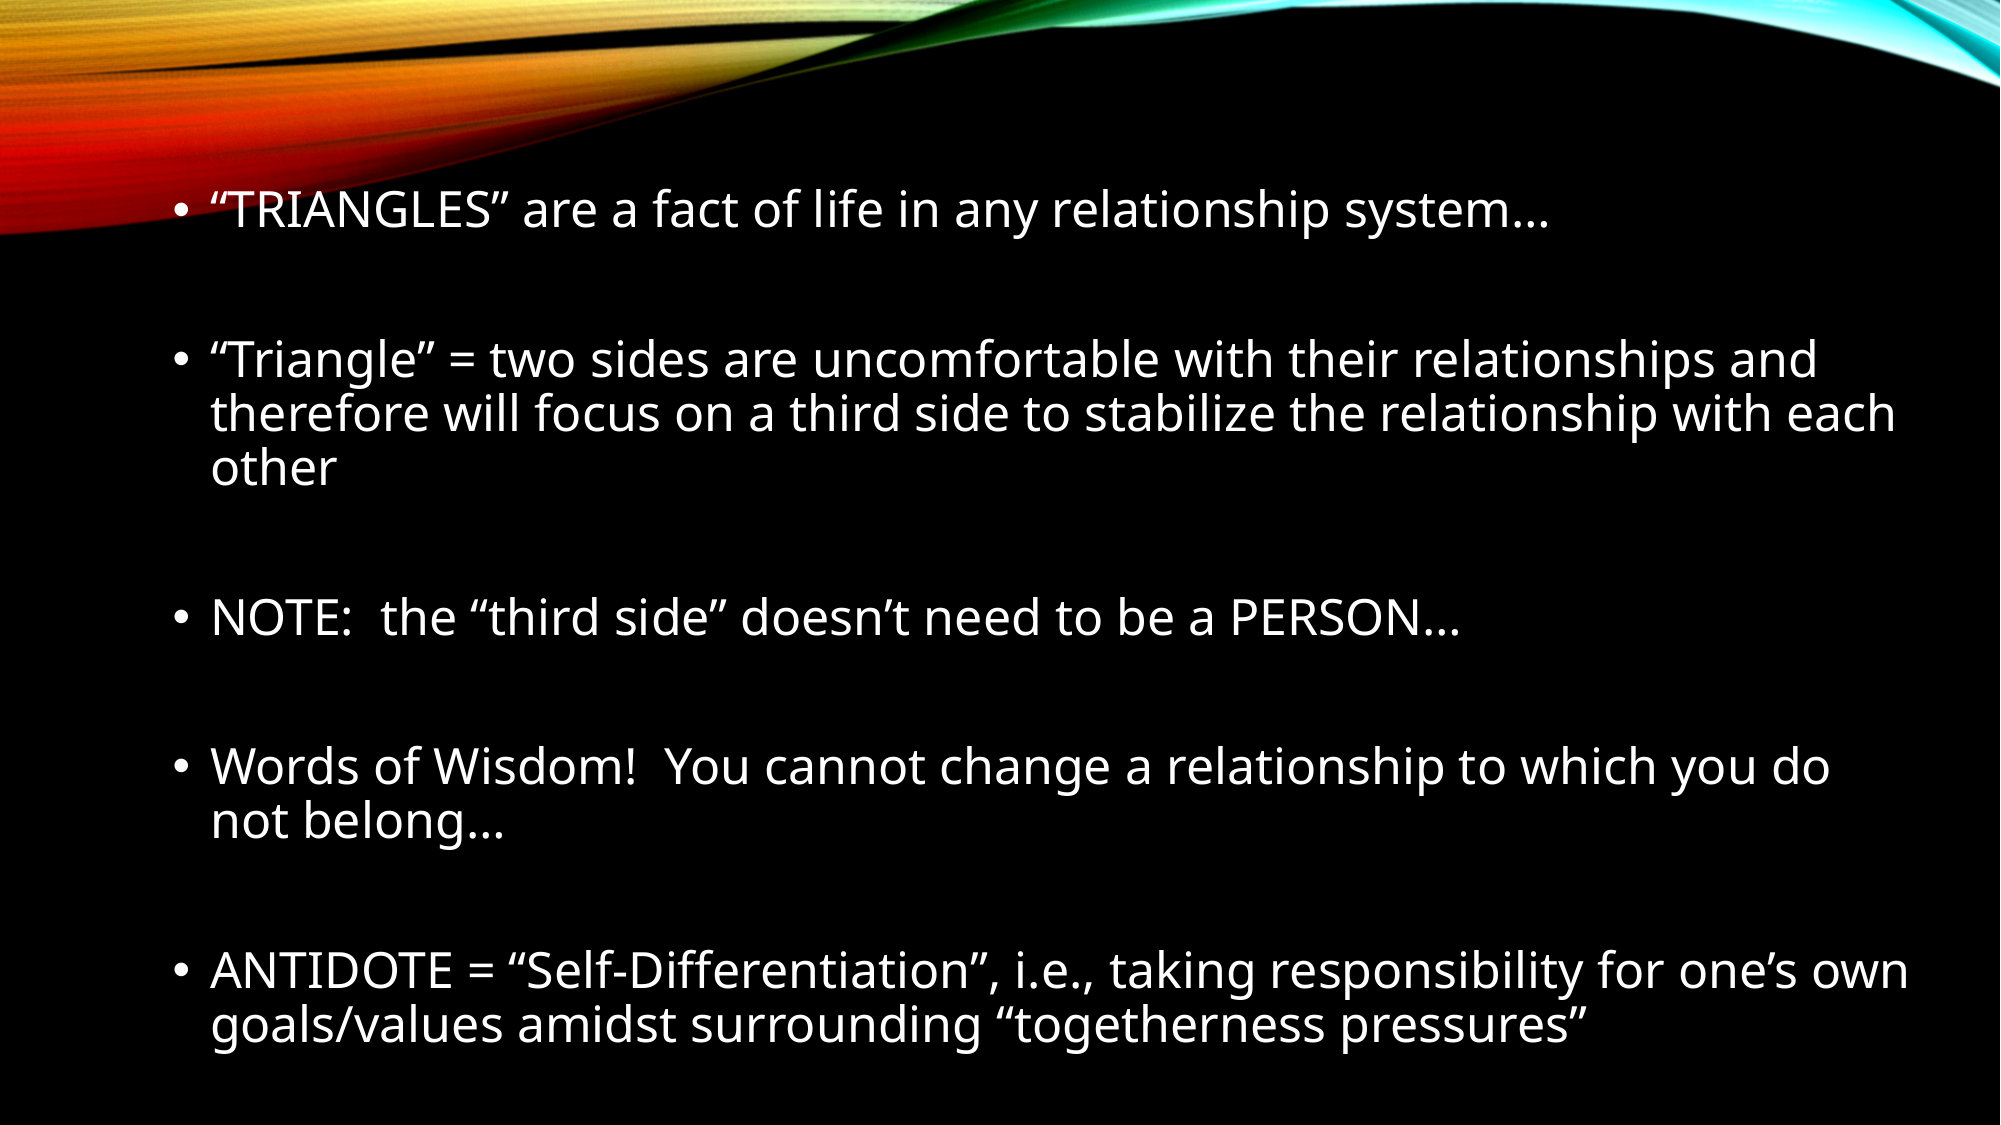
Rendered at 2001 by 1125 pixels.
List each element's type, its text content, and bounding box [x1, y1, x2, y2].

list “TRIANGLES” are a fact of life in any relationship system… “Triangle” = two sides are uncomfortable with their relationships and therefore will focus on a third side to stabilize the relationship with each other NOTE: the “third side” doesn’t need to be a PERSON… Words of Wisdom! You cannot change a relationship to which you do not belong… ANTIDOTE = “Self-Differentiation”, i.e., taking responsibility for one’s own goals/values amidst surrounding “togetherness pressures” [157, 177, 1933, 991]
picture [0, 0, 2000, 237]
